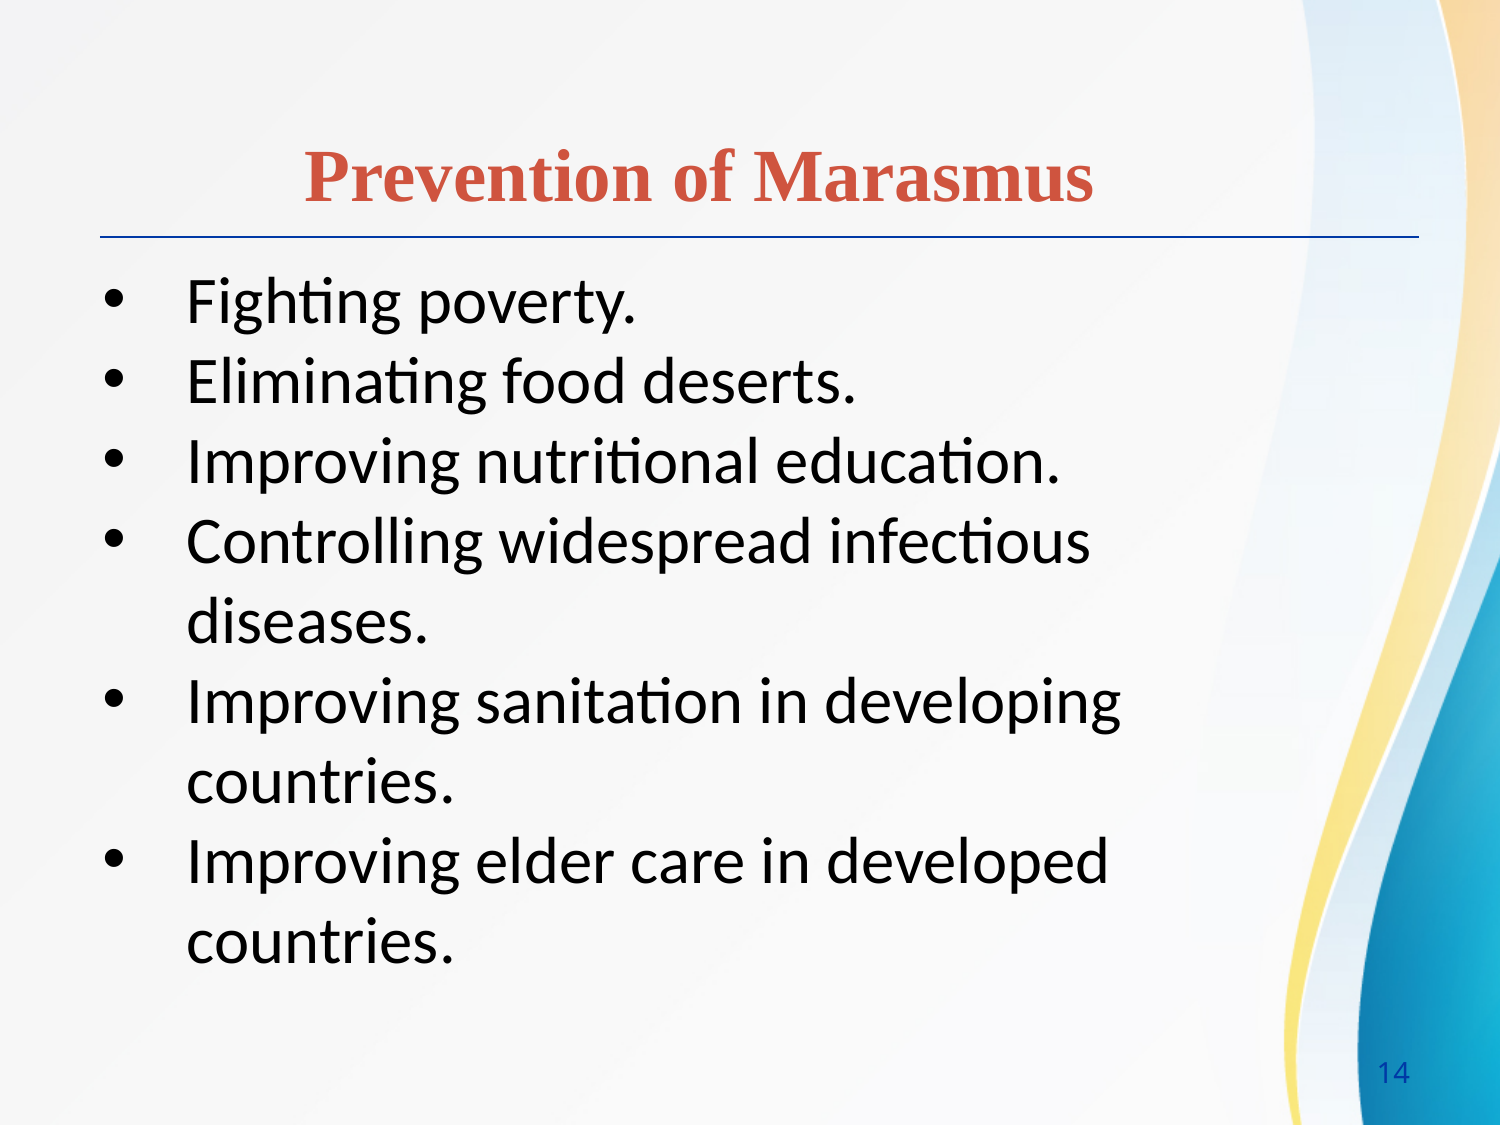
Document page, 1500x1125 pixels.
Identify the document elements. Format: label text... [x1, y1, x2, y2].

picture [0, 0, 1500, 1125]
text_box 14 [1074, 1012, 1425, 1073]
text_box Fighting poverty. Eliminating food deserts. Improving nutritional education. Controlling widespread infectious diseases. Improving sanitation in developing countries. Improving elder care in developed countries. [87, 249, 1342, 985]
text_box Prevention of Marasmus [0, 118, 1438, 224]
